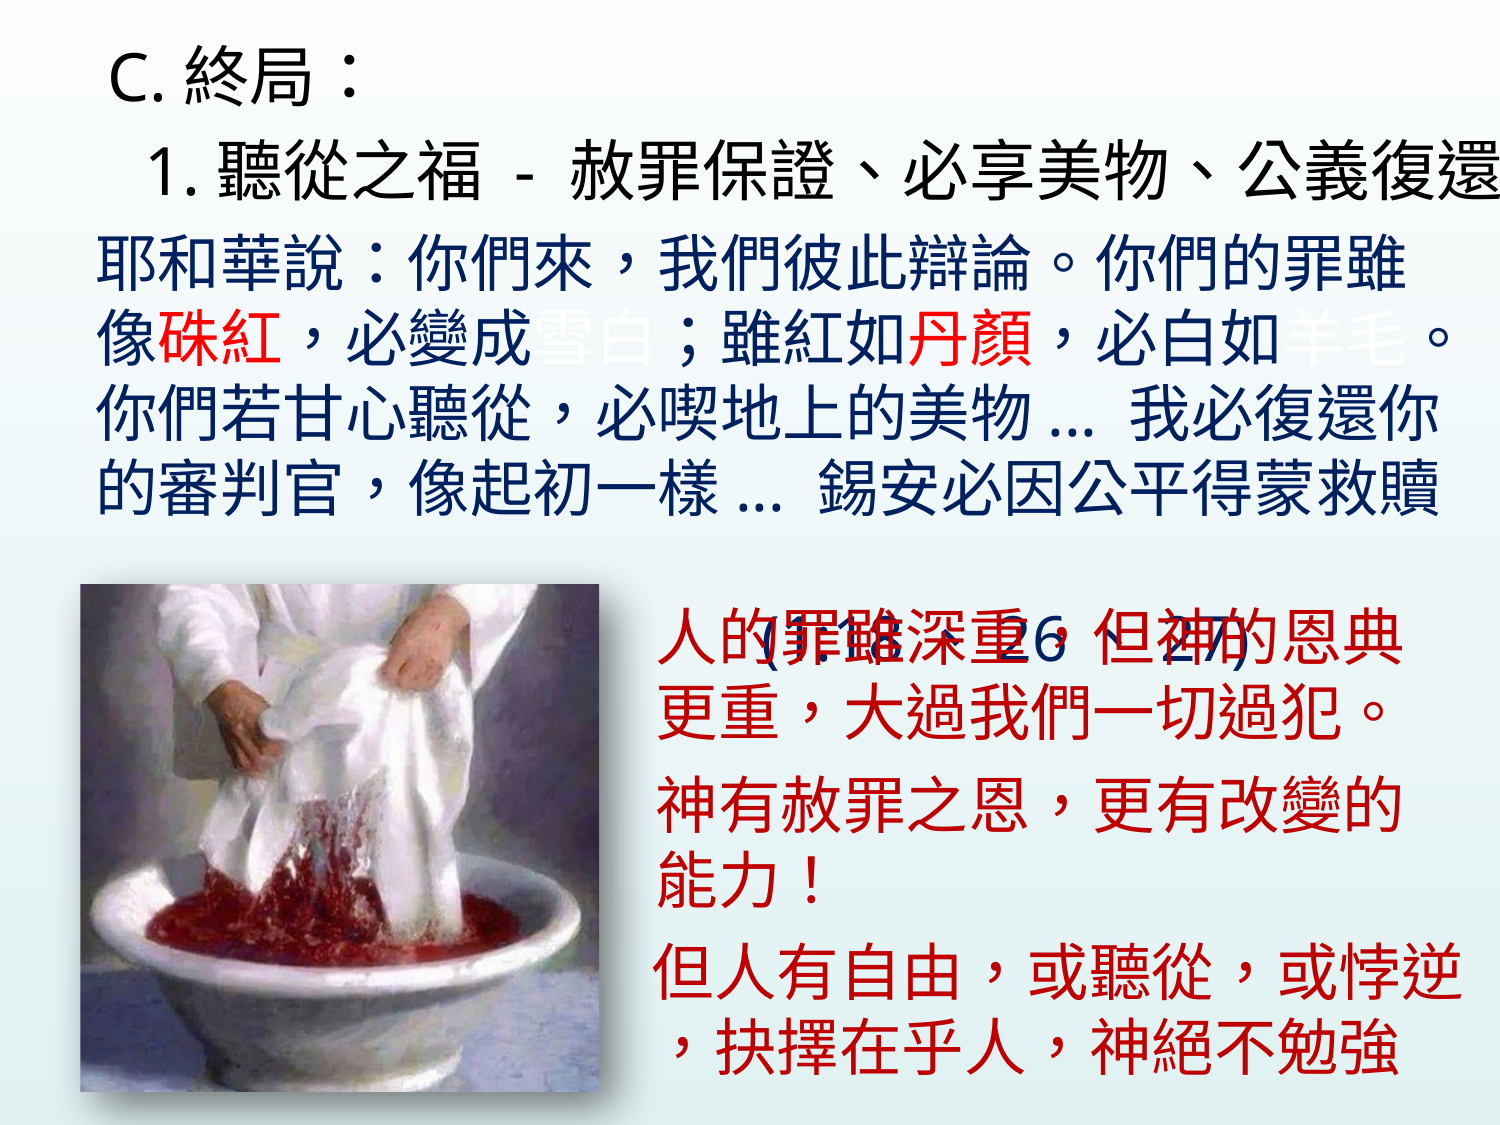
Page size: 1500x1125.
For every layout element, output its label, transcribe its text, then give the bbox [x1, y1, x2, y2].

text_box C.終局： [34, 27, 341, 122]
text_box 1.聽從之福 - 赦罪保證、必享美物、公義復還 [129, 121, 1500, 296]
text_box 耶和華說：你們來，我們彼此辯論。你們的罪雖像硃紅，必變成雪白；雖紅如丹顏，必白如羊毛。 你們若甘心聽從，必喫地上的美物... 我必復還你的審判官，像起初一樣... 錫安必因公平得蒙救贖 (1:18、26、27) [80, 216, 1461, 682]
picture [80, 584, 600, 1092]
text_box 但人有自由，或聽從，或悖逆 ，抉擇在乎人，神絕不勉強 [636, 925, 1483, 1090]
text_box 神有赦罪之恩，更有改變的 能力！ [640, 758, 1421, 924]
text_box 人的罪雖深重，但神的恩典 更重，大過我們一切過犯。 [640, 590, 1421, 755]
